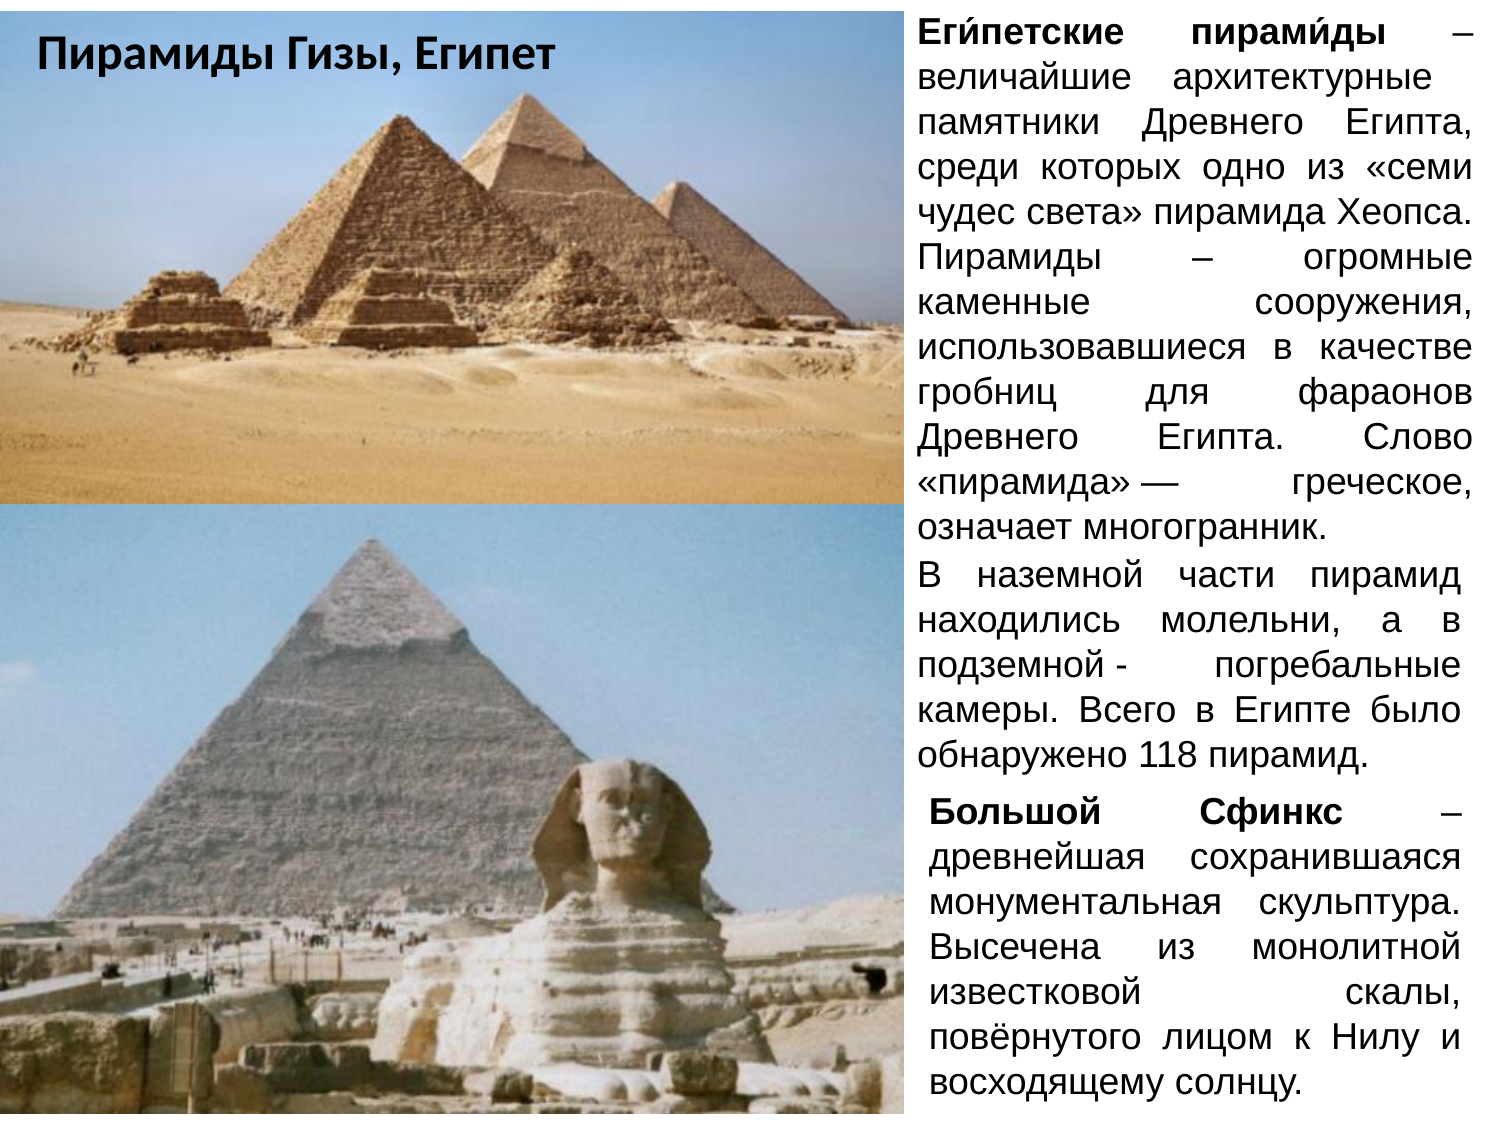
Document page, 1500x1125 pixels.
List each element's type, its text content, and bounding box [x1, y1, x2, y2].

text_box Большой Сфинкс – древнейшая сохранившаяся монументальная скульптура. Высечена из монолитной известковой скалы, повёрнутого лицом к Нилу и восходящему солнцу. [914, 780, 1477, 1110]
text_box В наземной части пирамид находились молельни, а в подземной - погребальные камеры. Всего в Египте было обнаружено 118 пирамид. [908, 542, 1477, 783]
text_box Еги́петские пирами́ды – величайшие архитектурные памятники Древнего Египта, среди которых одно из «семи чудес света» пирамида Хеопса. Пирамиды – огромные каменные сооружения, использовавшиеся в качестве гробниц для фараонов Древнего Египта. Слово «пирамида» — греческое, означает многогранник. [902, 0, 1489, 555]
picture [0, 11, 904, 1114]
